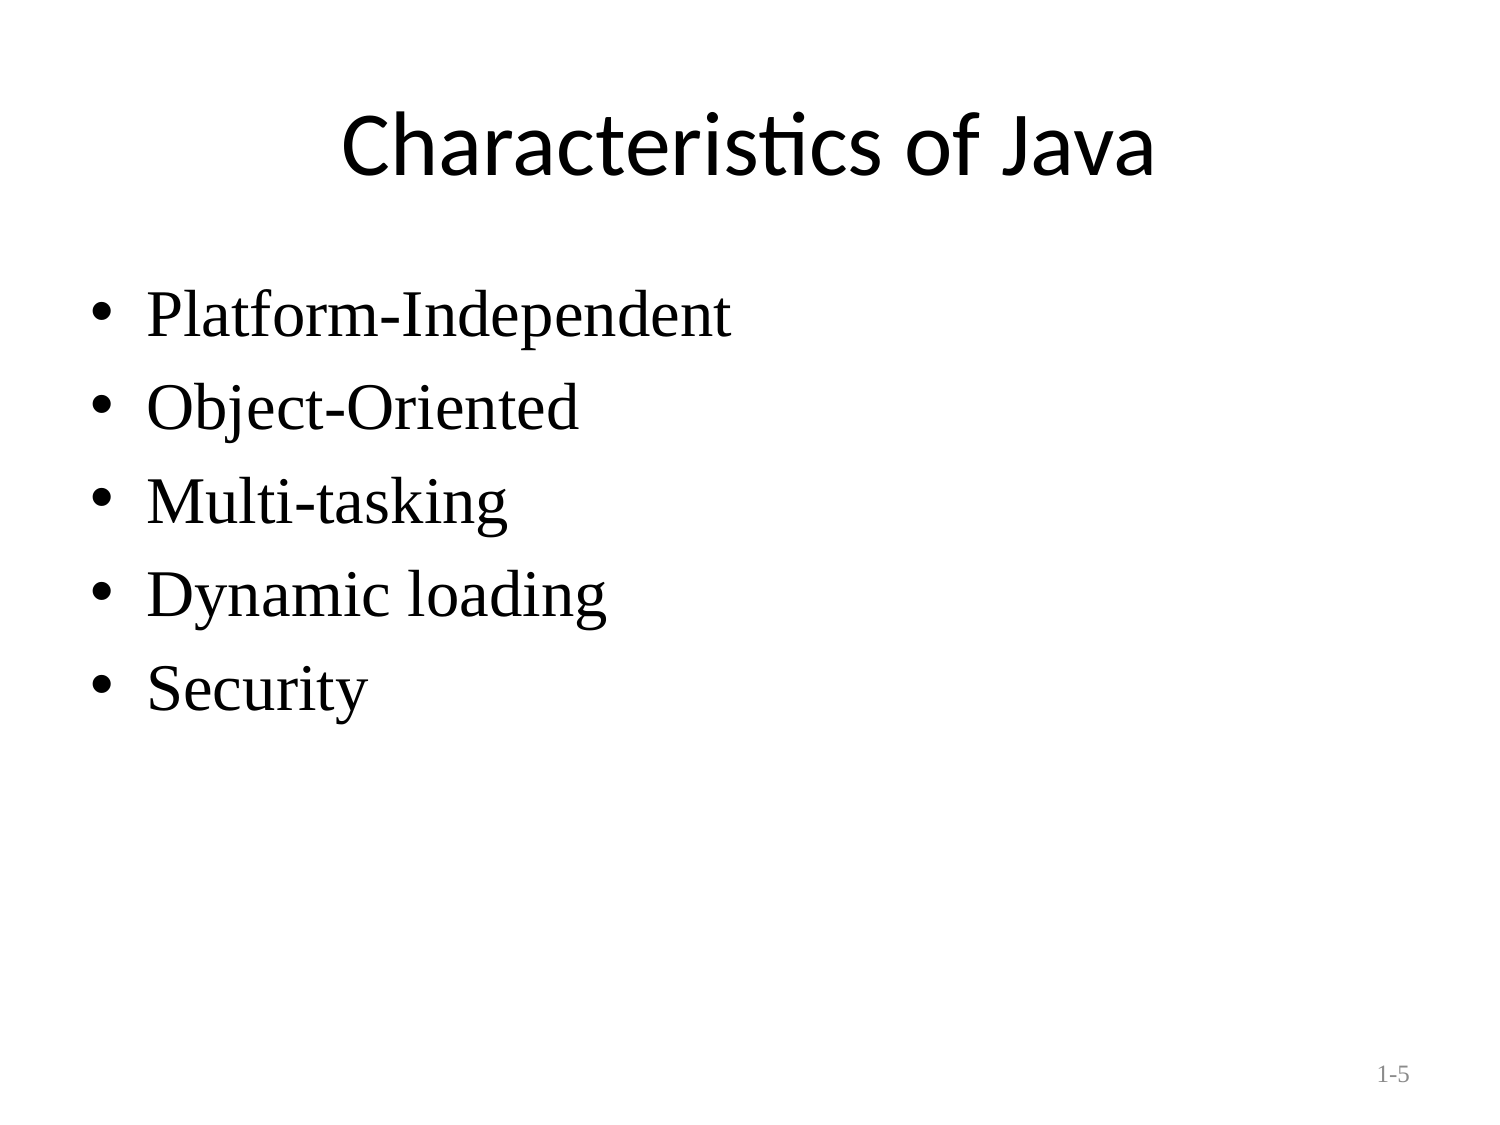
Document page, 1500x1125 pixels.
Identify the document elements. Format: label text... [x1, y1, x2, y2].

title Characteristics of Java [75, 45, 1425, 233]
slide_number 1-5 [1074, 1042, 1425, 1103]
list Platform-Independent Object-Oriented Multi-tasking Dynamic loading Security [75, 262, 1425, 1005]
